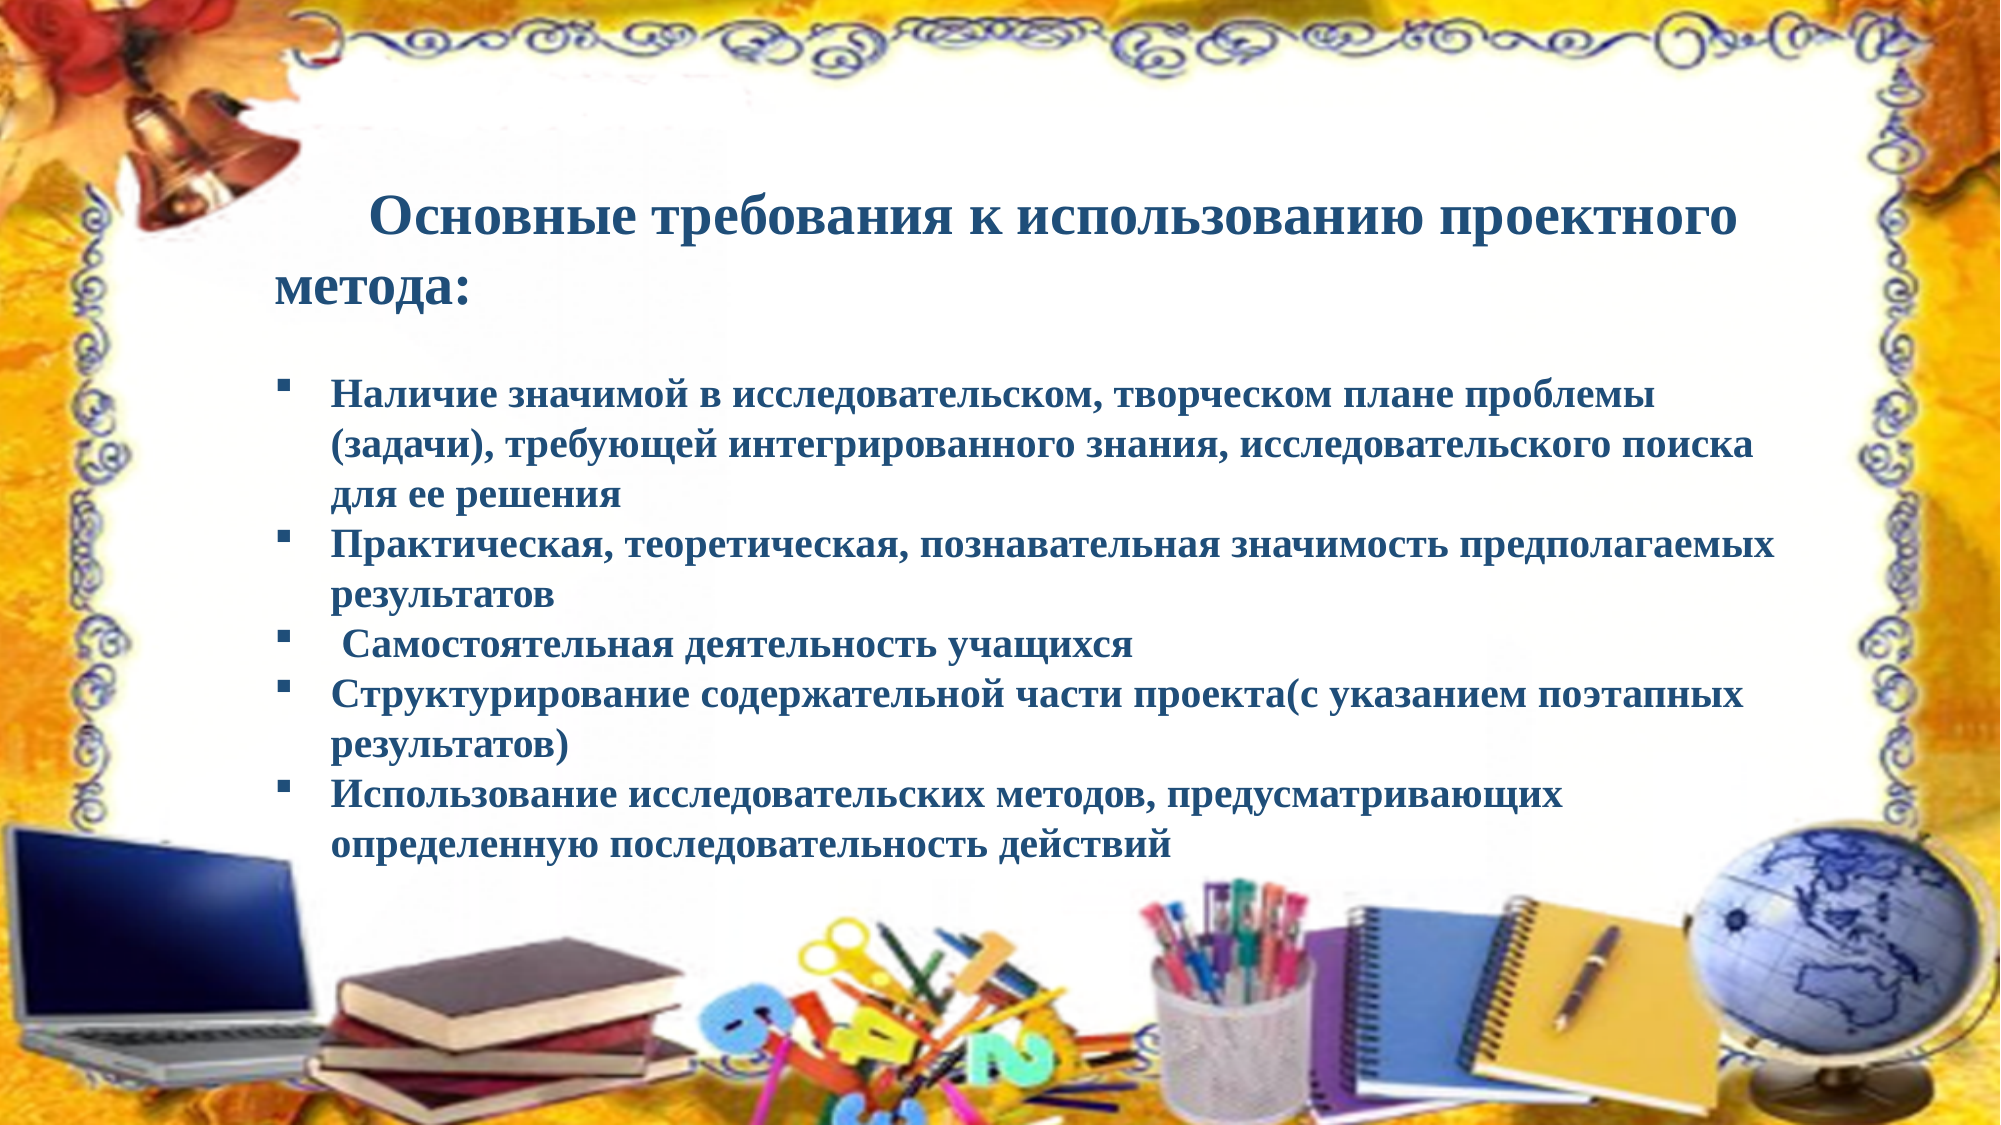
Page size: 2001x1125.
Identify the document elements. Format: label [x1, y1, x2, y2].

list [0, 0, 2000, 1125]
